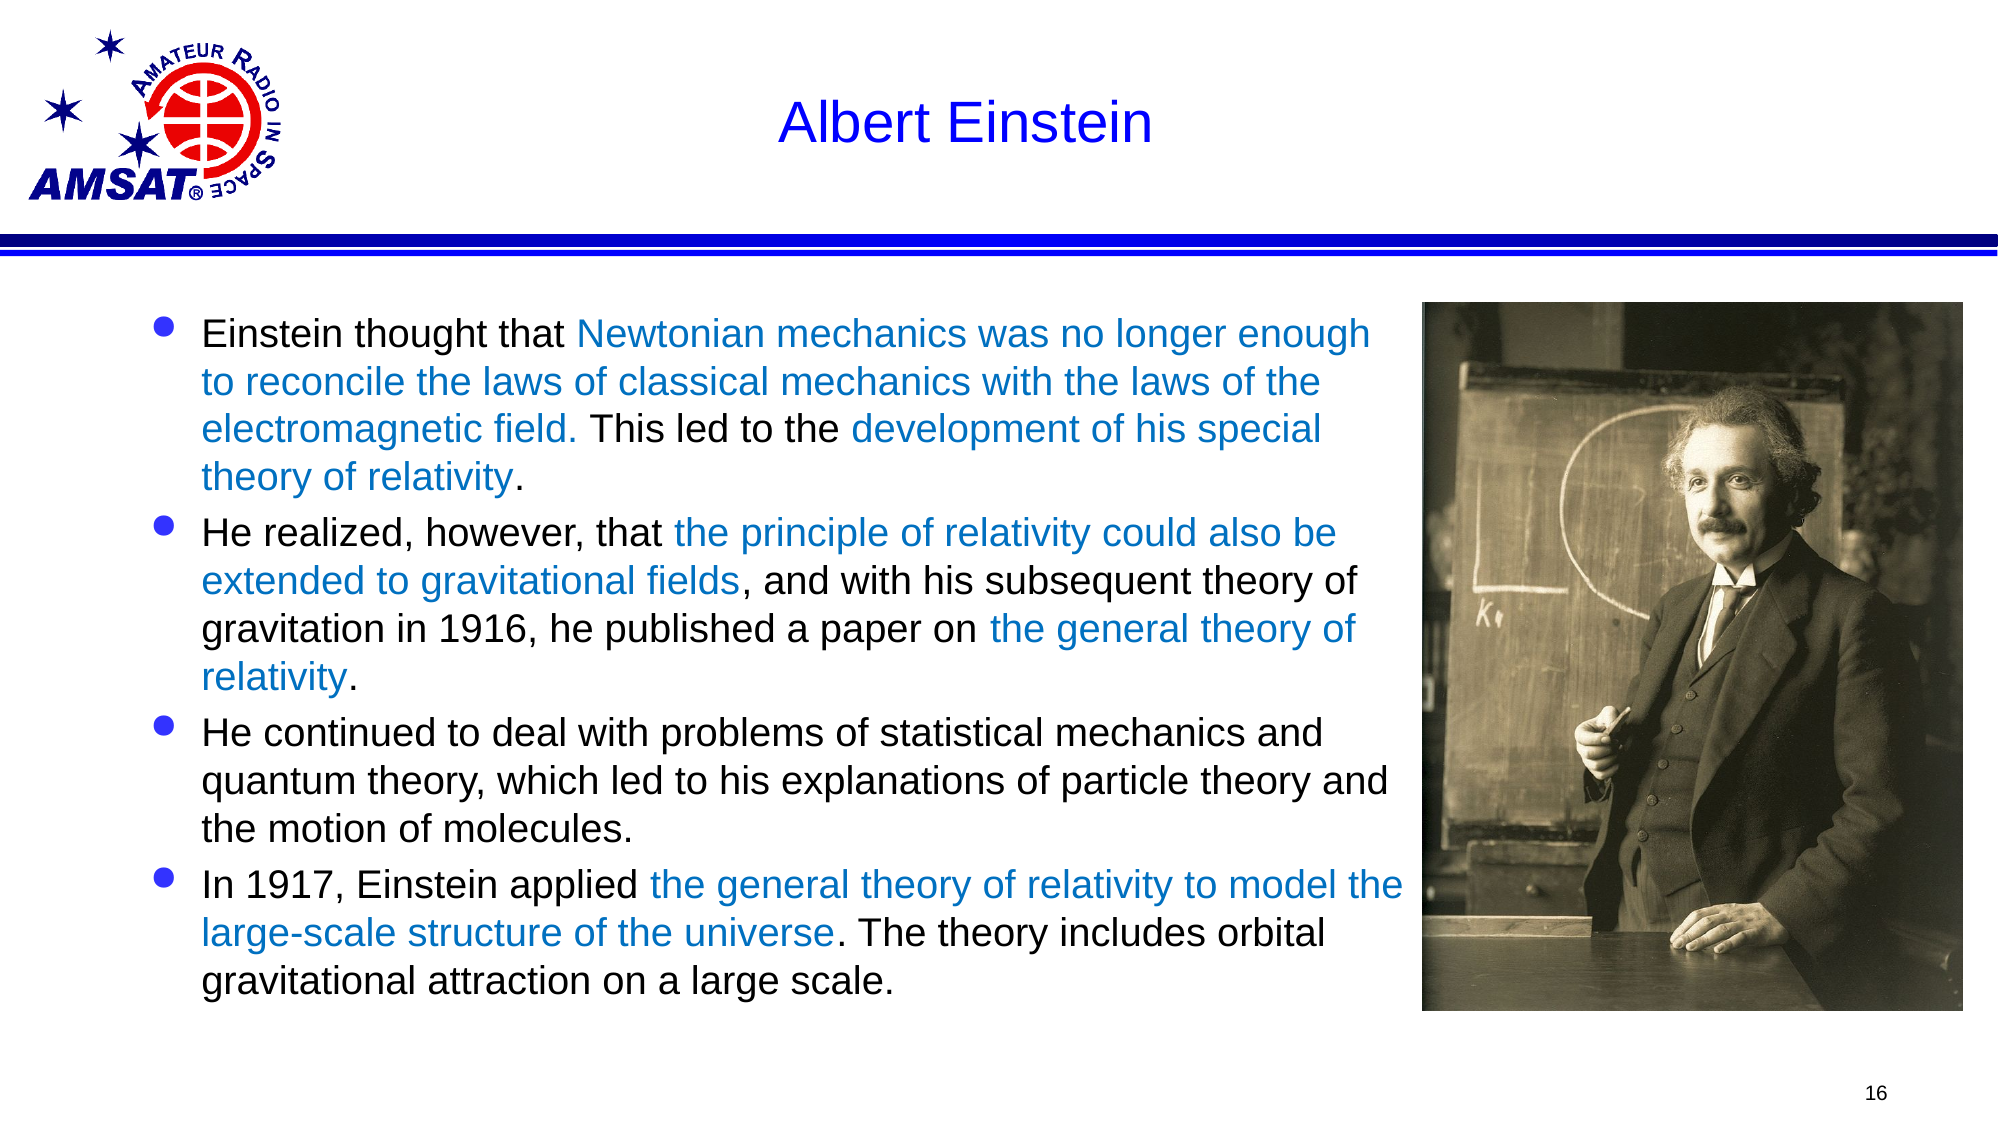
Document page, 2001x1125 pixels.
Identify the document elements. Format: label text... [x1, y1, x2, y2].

picture [0, 0, 313, 230]
list Einstein thought that Newtonian mechanics was no longer enough to reconcile the laws of classical mechanics with the laws of the electromagnetic field. This led to the development of his special theory of relativity. He realized, however, that the principle of relativity could also be extended to gravitational fields, and with his subsequent theory of gravitation in 1916, he published a paper on the general theory of relativity. He continued to deal with problems of statistical mechanics and quantum theory, which led to his explanations of particle theory and the motion of molecules. In 1917, Einstein applied the general theory of relativity to model the large-scale structure of the universe. The theory includes orbital gravitational attraction on a large scale. [137, 299, 1423, 1014]
title Albert Einstein [316, 37, 1650, 200]
picture [1422, 302, 1963, 1011]
